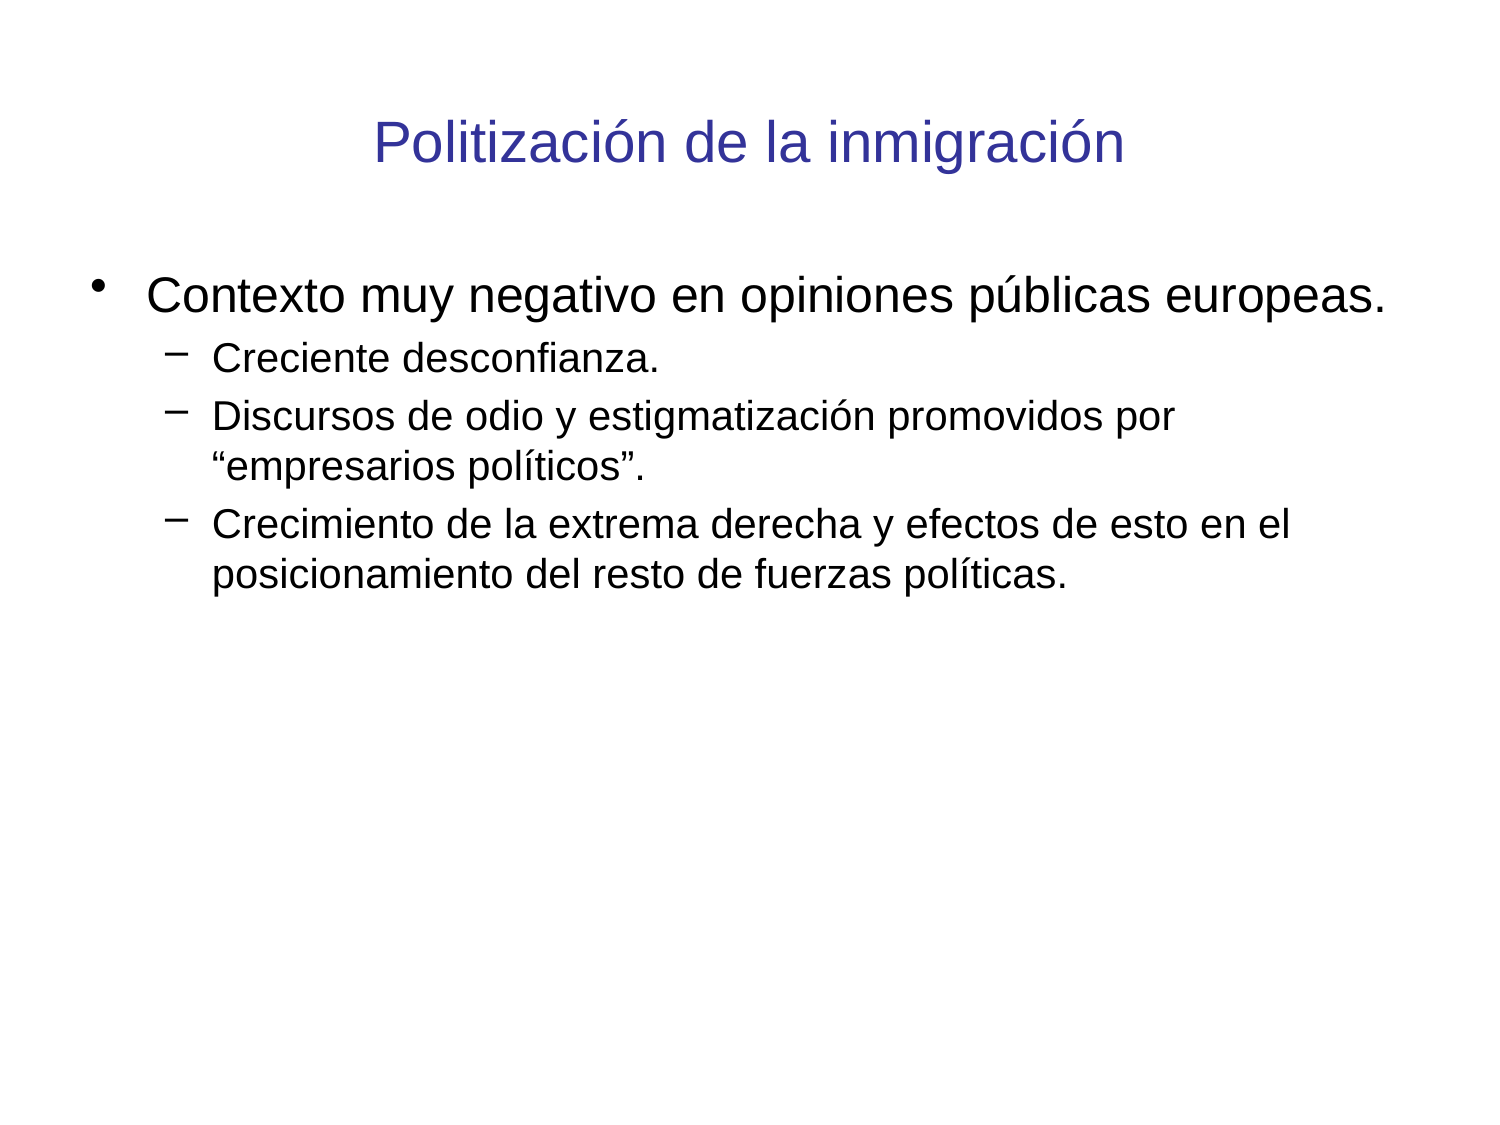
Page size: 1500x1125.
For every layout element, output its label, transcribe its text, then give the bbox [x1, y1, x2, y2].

list Contexto muy negativo en opiniones públicas europeas. Creciente desconfianza. Discursos de odio y estigmatización promovidos por “empresarios políticos”. Crecimiento de la extrema derecha y efectos de esto en el posicionamiento del resto de fuerzas políticas. [74, 184, 1426, 1006]
title Politización de la inmigración [74, 44, 1426, 184]
